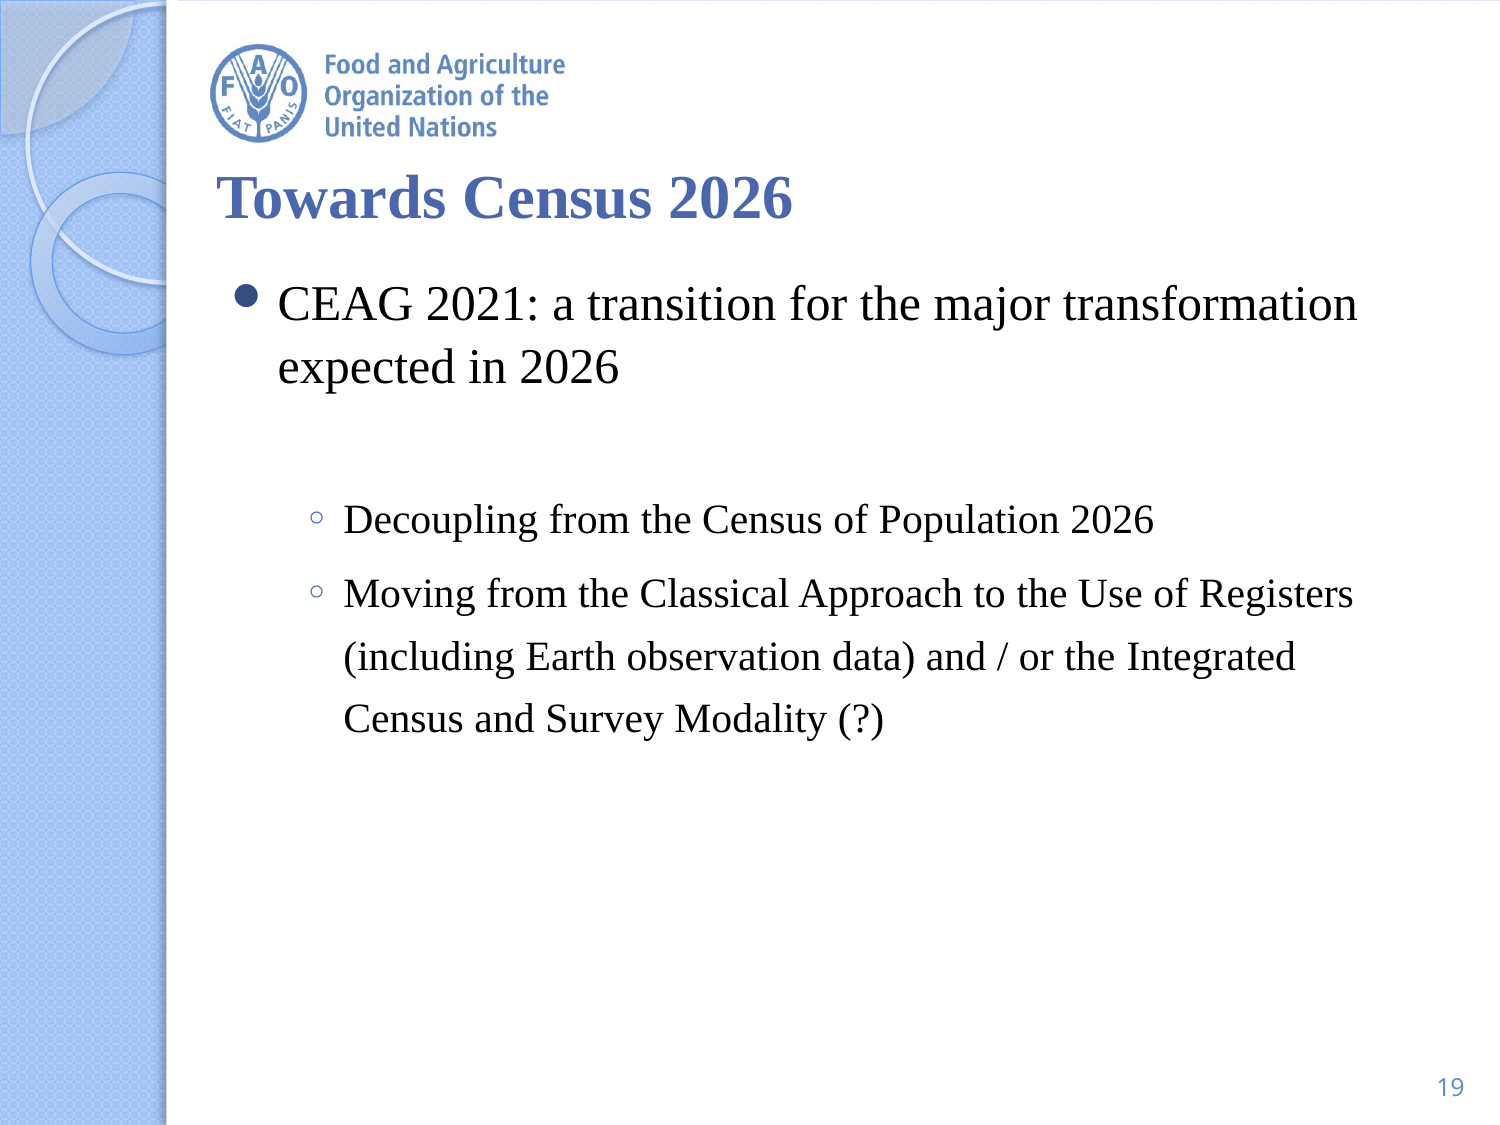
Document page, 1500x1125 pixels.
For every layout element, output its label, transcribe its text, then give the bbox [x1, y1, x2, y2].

picture [169, 8, 604, 184]
slide_number 19 [1413, 1034, 1488, 1113]
list Towards Census 2026 CEAG 2021: a transition for the major transformation expected in 2026 Decoupling from the Census of Population 2026 Moving from the Classical Approach to the Use of Registers (including Earth observation data) and / or the Integrated Census and Survey Modality (?) [187, 160, 1442, 1094]
